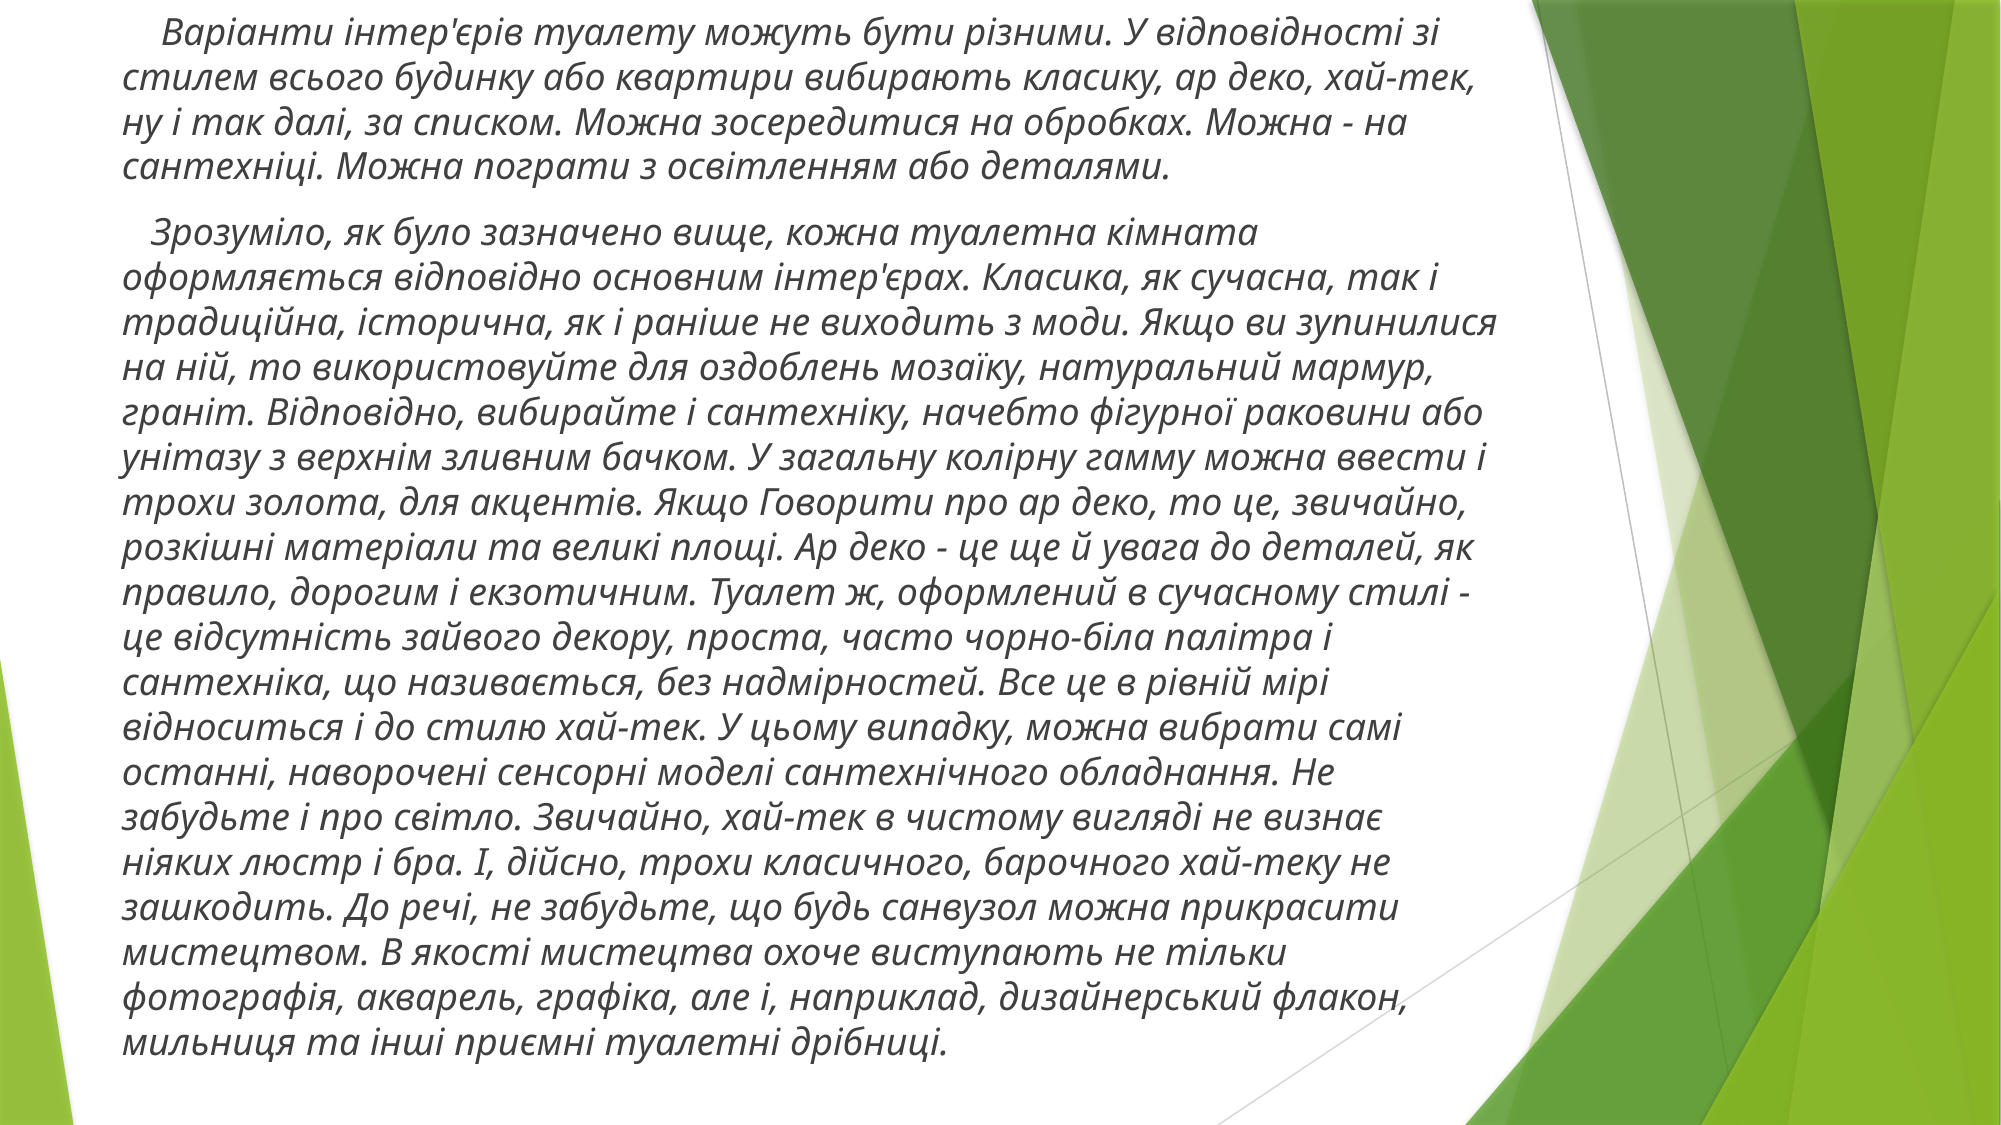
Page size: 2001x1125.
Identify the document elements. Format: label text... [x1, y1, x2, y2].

list Варіанти інтер'єрів туалету можуть бути різними. У відповідності зі стилем всього будинку або квартири вибирають класику, ар деко, хай-тек, ну і так далі, за списком. Можна зосередитися на обробках. Можна - на сантехніці. Можна пограти з освітленням або деталями. Зрозуміло, як було зазначено вище, кожна туалетна кімната оформляється відповідно основним інтер'єрах. Класика, як сучасна, так і традиційна, історична, як і раніше не виходить з моди. Якщо ви зупинилися на ній, то використовуйте для оздоблень мозаїку, натуральний мармур, граніт. Відповідно, вибирайте і сантехніку, начебто фігурної раковини або унітазу з верхнім зливним бачком. У загальну колірну гамму можна ввести і трохи золота, для акцентів. Якщо Говорити про ар деко, то це, звичайно, розкішні матеріали та великі площі. Ар деко - це ще й увага до деталей, як правило, дорогим і екзотичним. Туалет ж, оформлений в сучасному стилі - це відсутність зайвого декору, проста, часто чорно-біла палітра і сантехніка, що називається, без надмірностей. Все це в рівній мірі відноситься і до стилю хай-тек. У цьому випадку, можна вибрати самі останні, наворочені сенсорні моделі сантехнічного обладнання. Не забудьте і про світло. Звичайно, хай-тек в чистому вигляді не визнає ніяких люстр і бра. І, дійсно, трохи класичного, барочного хай-теку не зашкодить. До речі, не забудьте, що будь санвузол можна прикрасити мистецтвом. В якості мистецтва охоче виступають не тільки фотографія, акварель, графіка, але і, наприклад, дизайнерський флакон, мильниця та інші приємні туалетні дрібниці. [106, 0, 1518, 1098]
